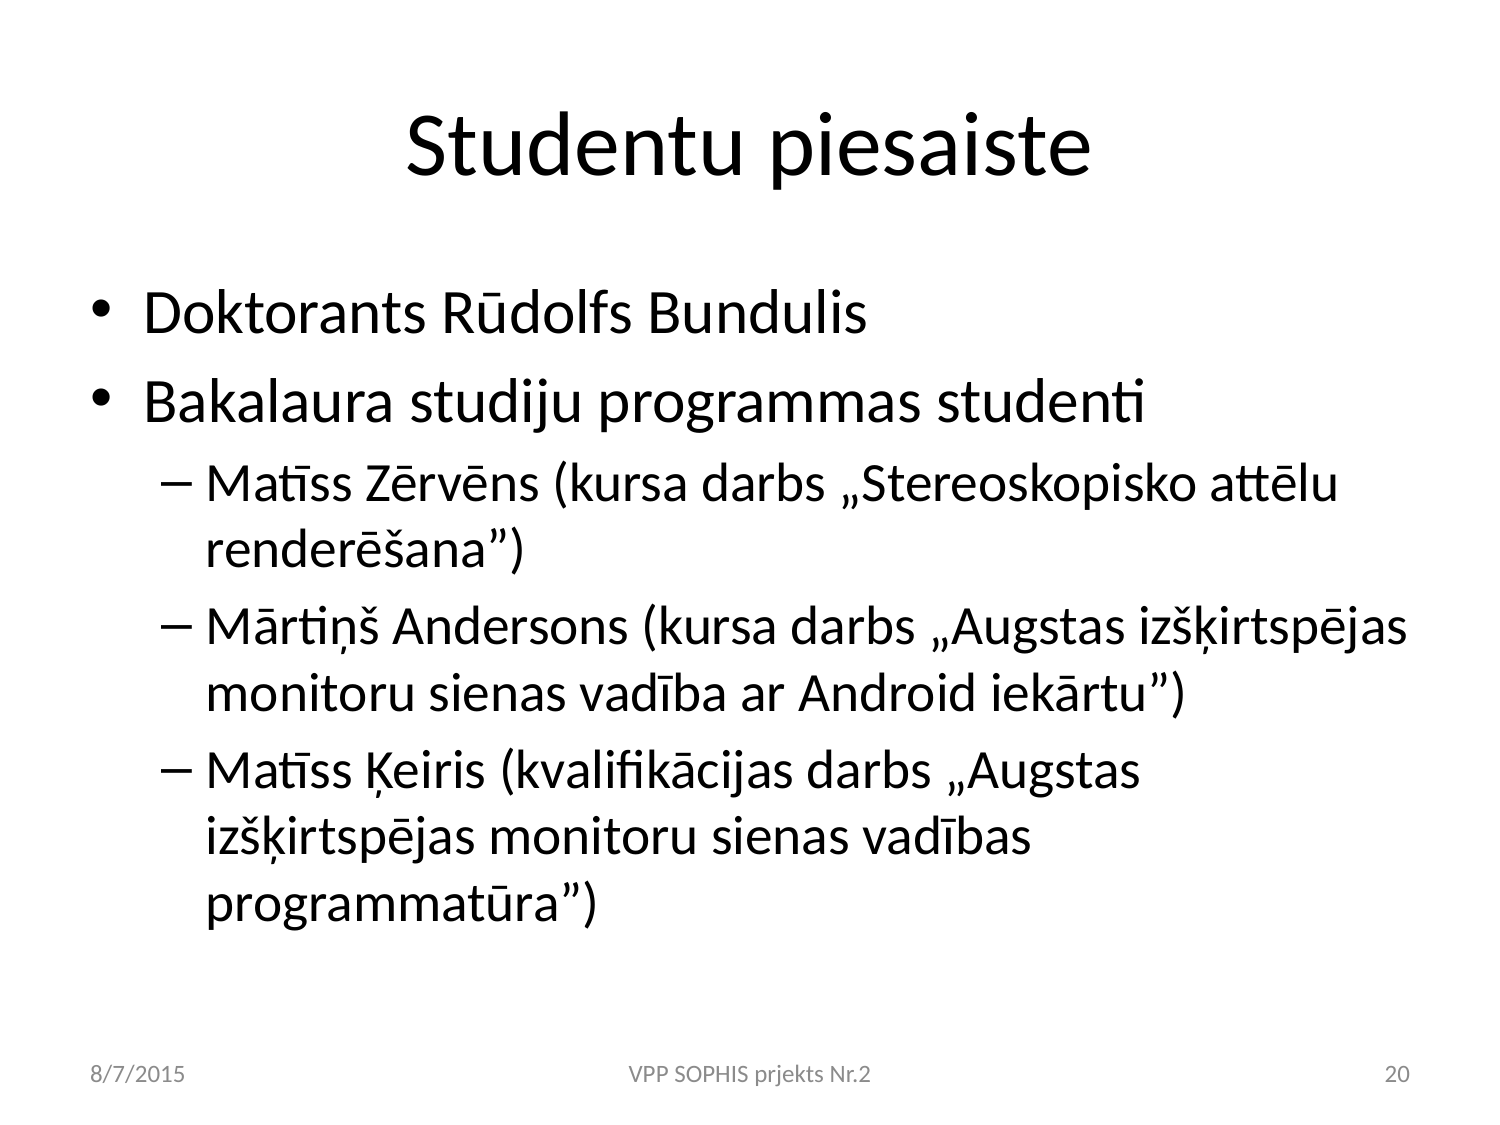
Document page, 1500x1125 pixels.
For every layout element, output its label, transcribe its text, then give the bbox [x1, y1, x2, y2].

slide_number 20 [1074, 1042, 1425, 1103]
footer VPP SOPHIS prjekts Nr.2 [512, 1042, 988, 1103]
list Doktorants Rūdolfs Bundulis Bakalaura studiju programmas studenti Matīss Zērvēns (kursa darbs „Stereoskopisko attēlu renderēšana”) Mārtiņš Andersons (kursa darbs „Augstas izšķirtspējas monitoru sienas vadība ar Android iekārtu”) Matīss Ķeiris (kvalifikācijas darbs „Augstas izšķirtspējas monitoru sienas vadības programmatūra”) [75, 262, 1425, 1005]
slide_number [75, 1042, 425, 1103]
title Studentu piesaiste [75, 45, 1425, 233]
